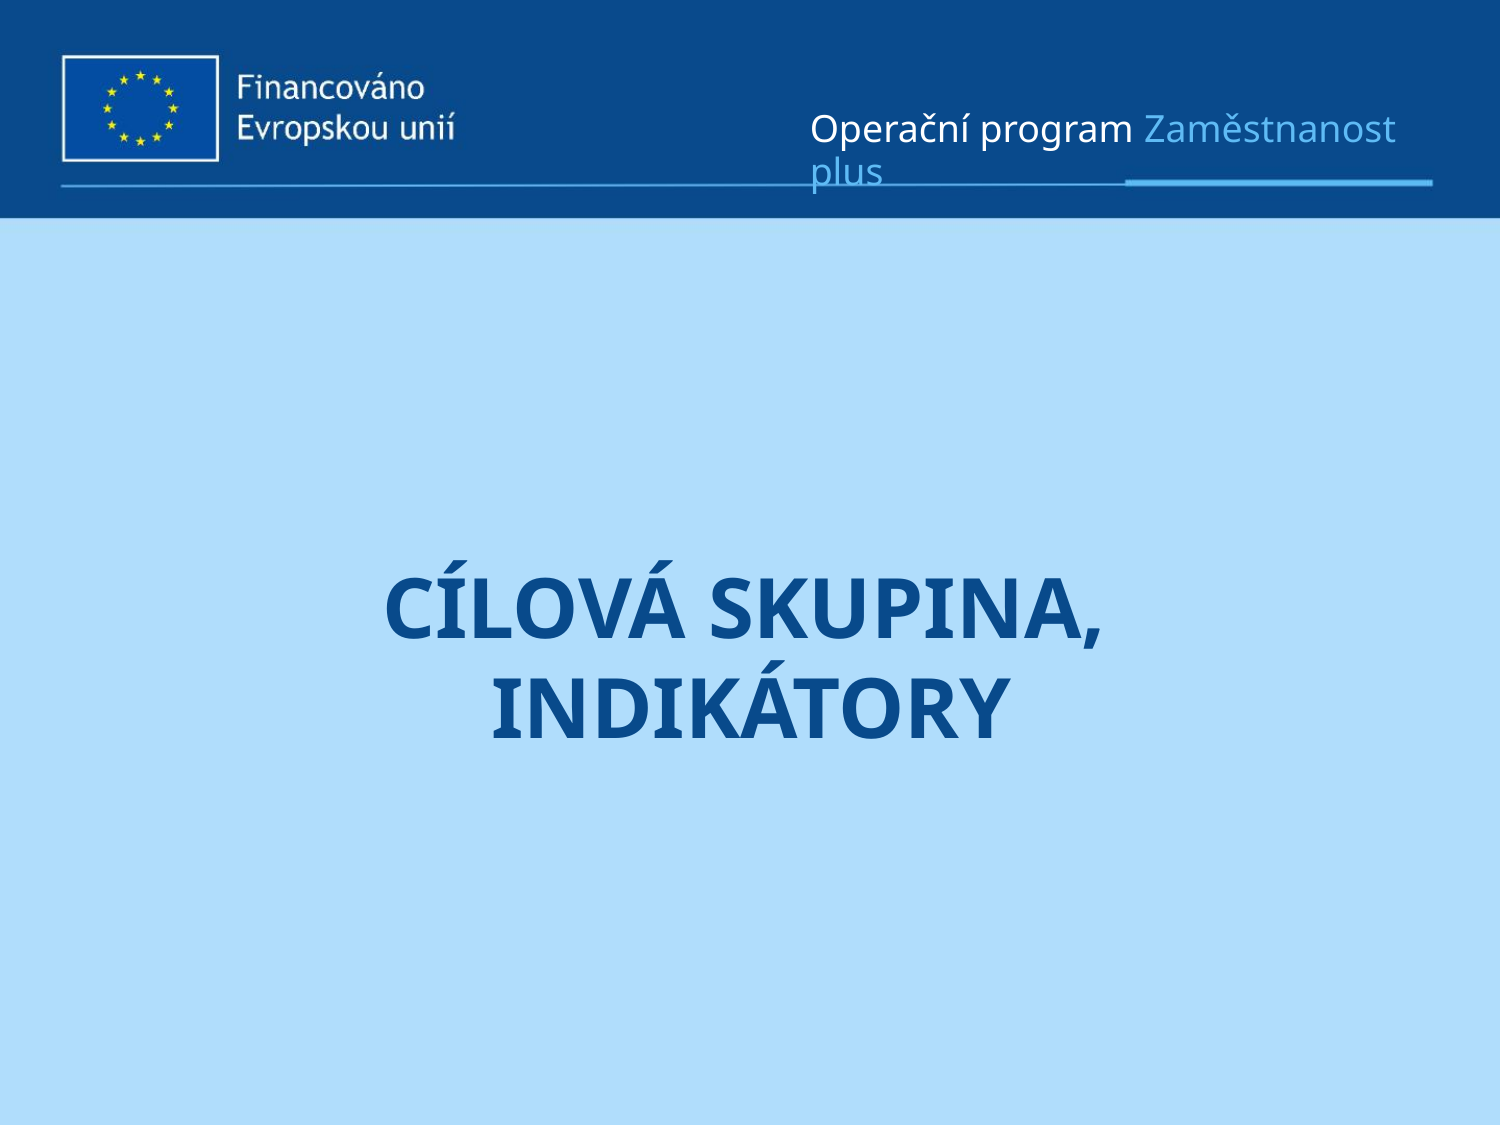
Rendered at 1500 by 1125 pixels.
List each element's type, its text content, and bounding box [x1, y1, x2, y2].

text_box [0, 0, 1500, 1125]
text_box Operační program Zaměstnanost plus [809, 106, 1460, 194]
text_box CÍLOVÁ SKUPINA, INDIKÁTORY [382, 561, 1143, 755]
